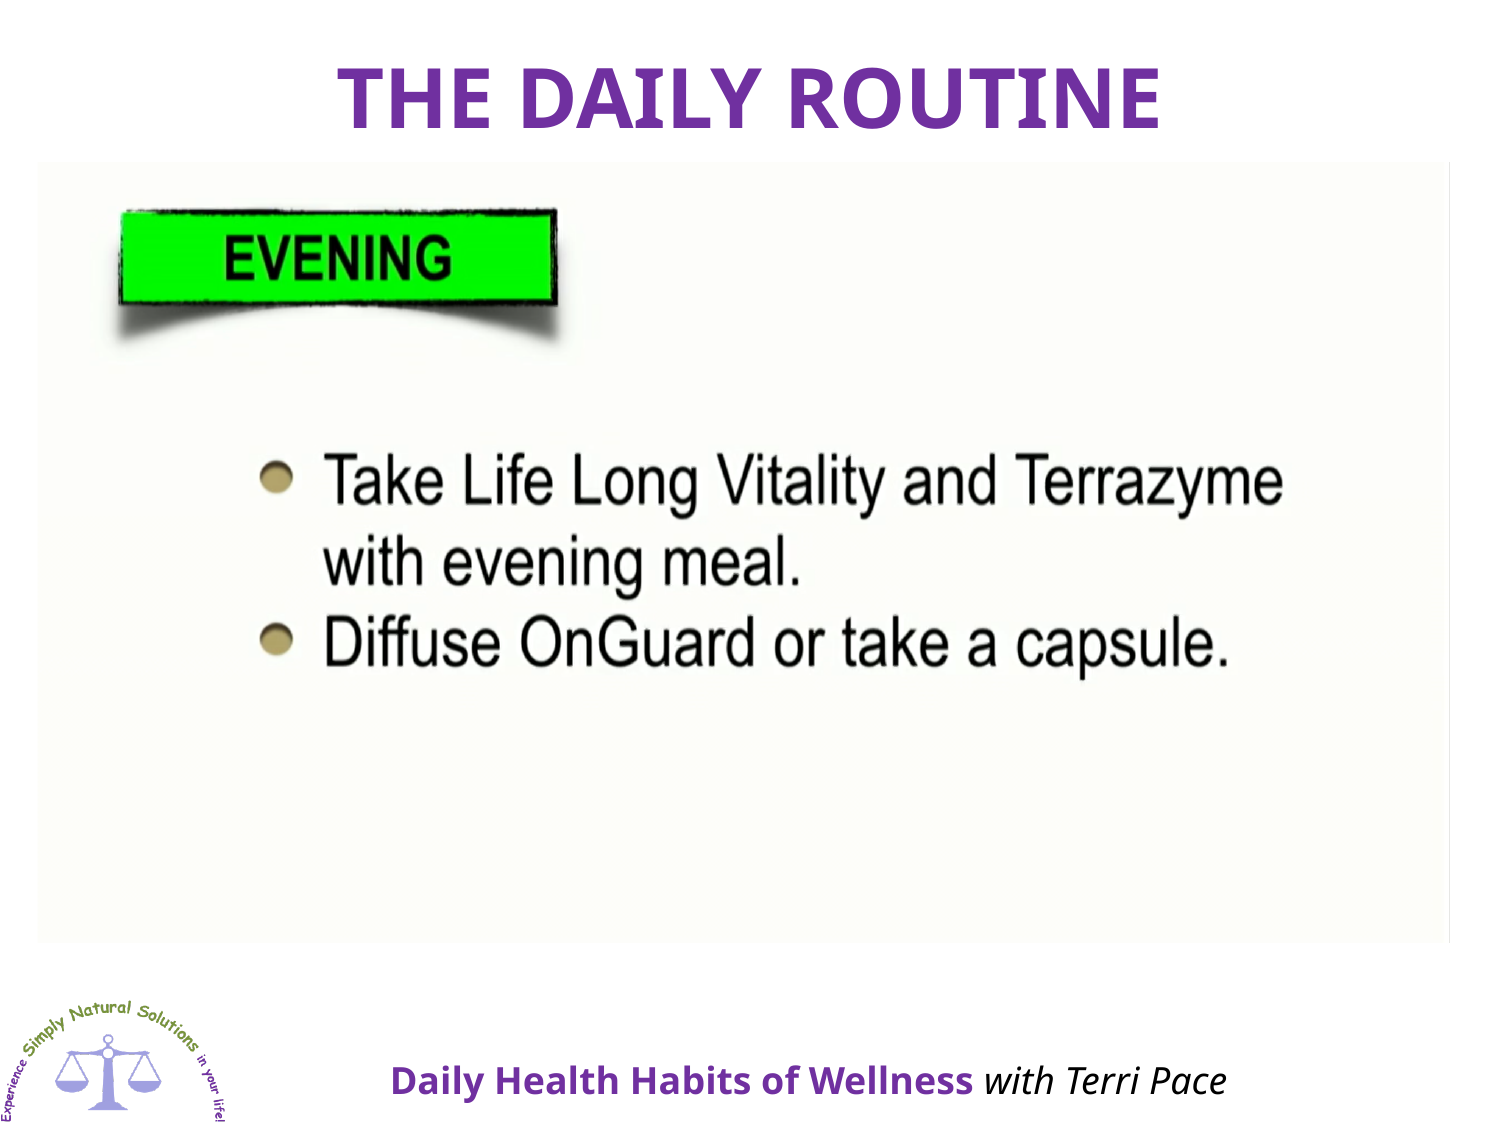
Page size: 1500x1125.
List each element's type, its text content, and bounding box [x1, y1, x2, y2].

picture [0, 1000, 225, 1125]
picture [37, 162, 1451, 943]
text_box THE DAILY ROUTINE [87, 37, 1413, 150]
